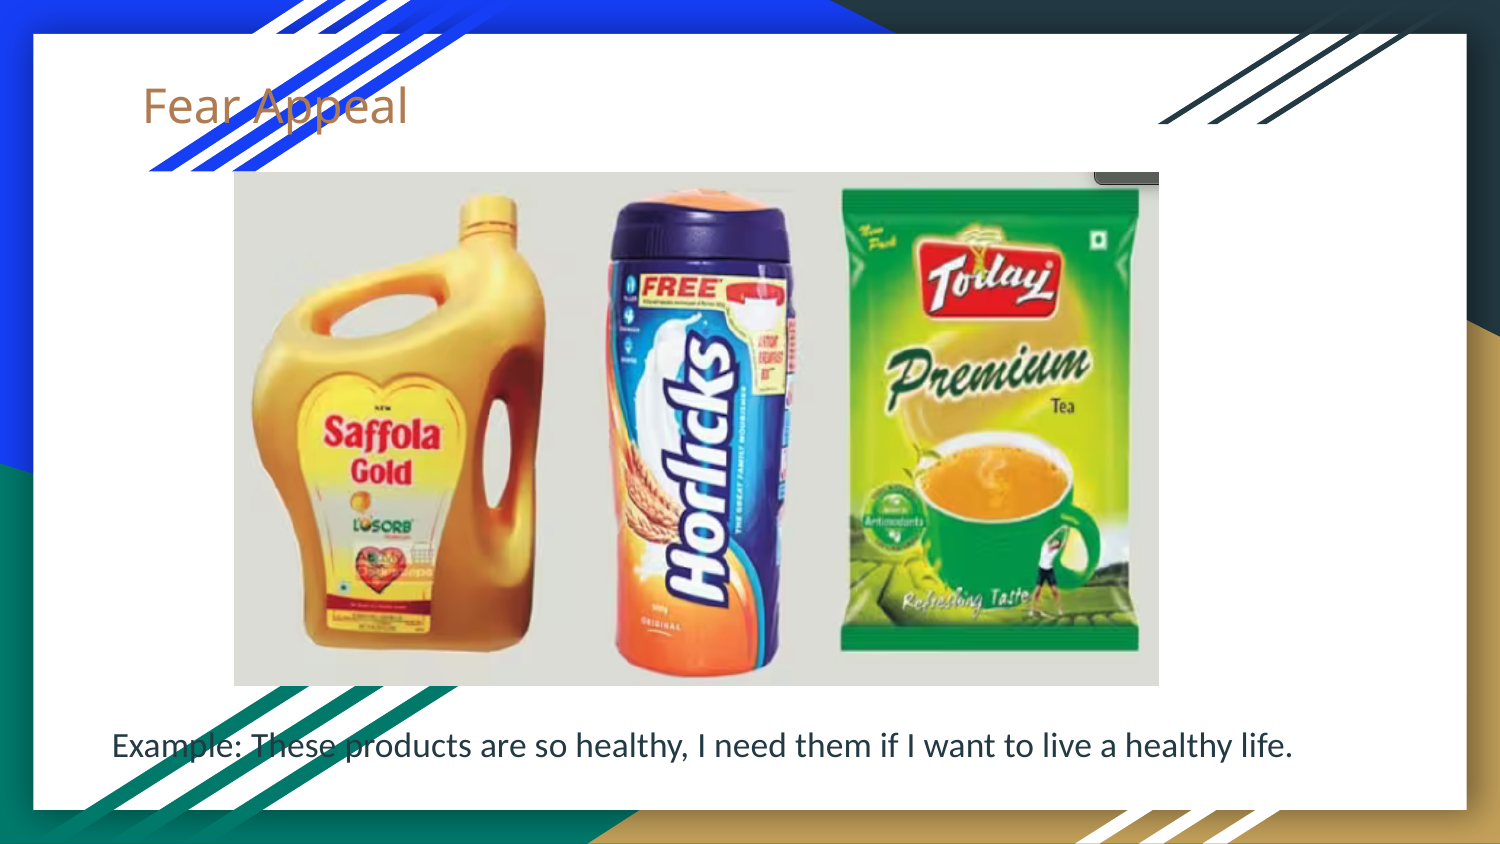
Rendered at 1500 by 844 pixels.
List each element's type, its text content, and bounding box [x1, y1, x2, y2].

list Example: These products are so healthy, I need them if I want to live a healthy life. [96, 700, 1423, 788]
picture [234, 172, 1159, 686]
title Fear Appeal [126, 60, 1358, 149]
